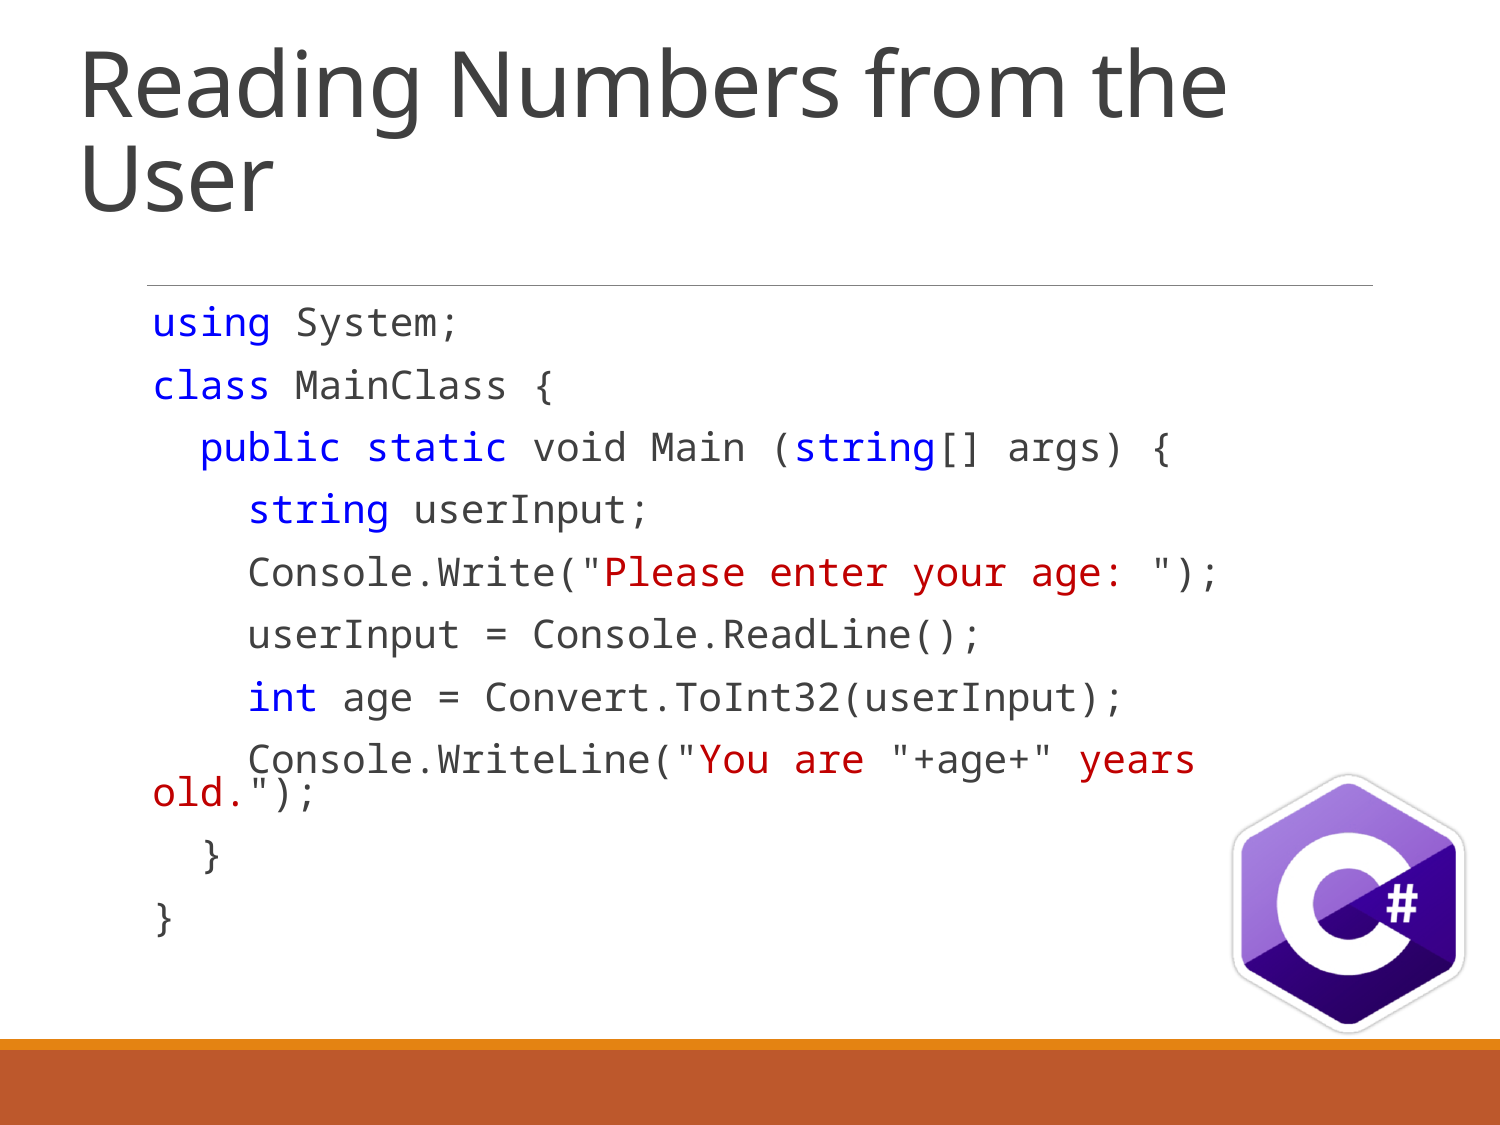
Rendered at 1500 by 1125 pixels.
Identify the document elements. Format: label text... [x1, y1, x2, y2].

title Reading Numbers from the User [62, 47, 1373, 238]
list using System; class MainClass { public static void Main (string[] args) { string userInput; Console.Write("Please enter your age: "); userInput = Console.ReadLine(); int age = Convert.ToInt32(userInput); Console.WriteLine("You are "+age+" years old."); } } [137, 302, 1375, 963]
picture [1208, 769, 1489, 1038]
